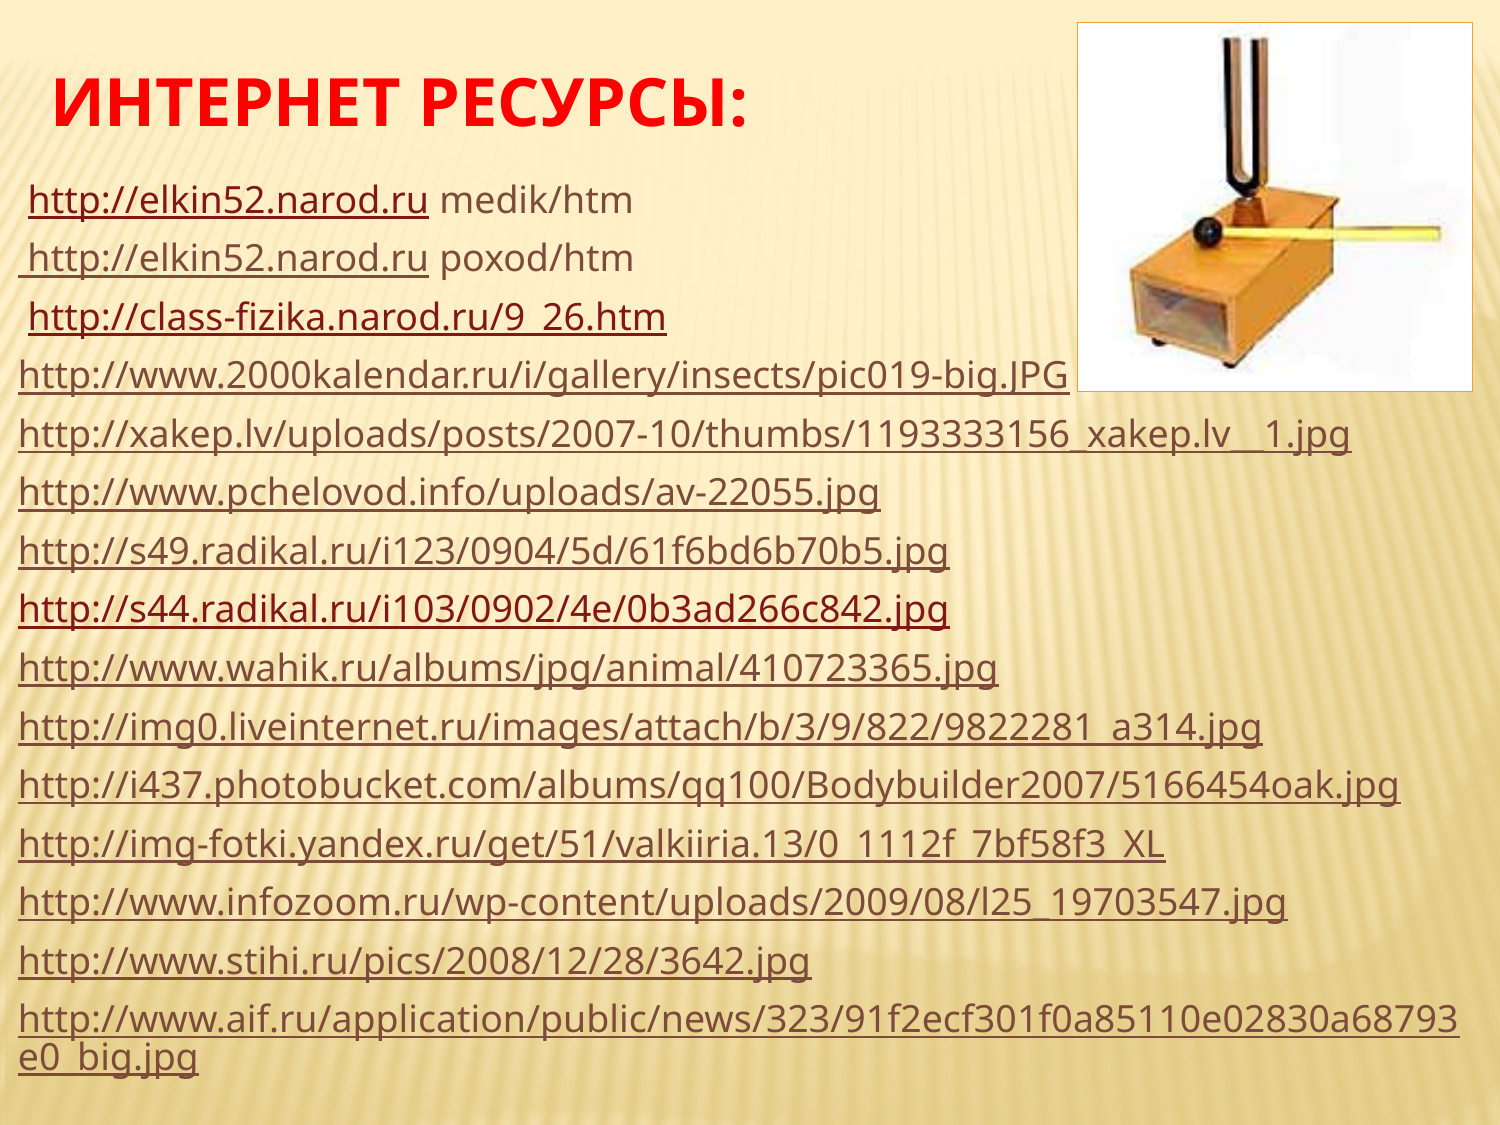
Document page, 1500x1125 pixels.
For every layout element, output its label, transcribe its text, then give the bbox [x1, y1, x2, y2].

picture [1077, 23, 1473, 392]
title Интернет ресурсы: [35, 35, 774, 164]
list http://elkin52.narod.ru medik/htm http://elkin52.narod.ru poxod/htm http://class-fizika.narod.ru/9_26.htm http://www.2000kalendar.ru/i/gallery/insects/pic019-big.JPG http://xakep.lv/uploads/posts/2007-10/thumbs/1193333156_xakep.lv__1.jpg http://www.pchelovod.info/uploads/av-22055.jpg http://s49.radikal.ru/i123/0904/5d/61f6bd6b70b5.jpg http://s44.radikal.ru/i103/0902/4e/0b3ad266c842.jpg http://www.wahik.ru/albums/jpg/animal/410723365.jpg http://img0.liveinternet.ru/images/attach/b/3/9/822/9822281_a314.jpg http://i437.photobucket.com/albums/qq100/Bodybuilder2007/5166454oak.jpg http://img-fotki.yandex.ru/get/51/valkiiria.13/0_1112f_7bf58f3_XL http://www.infozoom.ru/wp-content/uploads/2009/08/l25_19703547.jpg http://www.stihi.ru/pics/2008/12/28/3642.jpg http://www.aif.ru/application/public/news/323/91f2ecf301f0a85110e02830a68793e0_big.jpg http://img1.liveinternet.ru/images/foto/b/3/476/2425476/f_14871182.jpg [0, 175, 1477, 1125]
